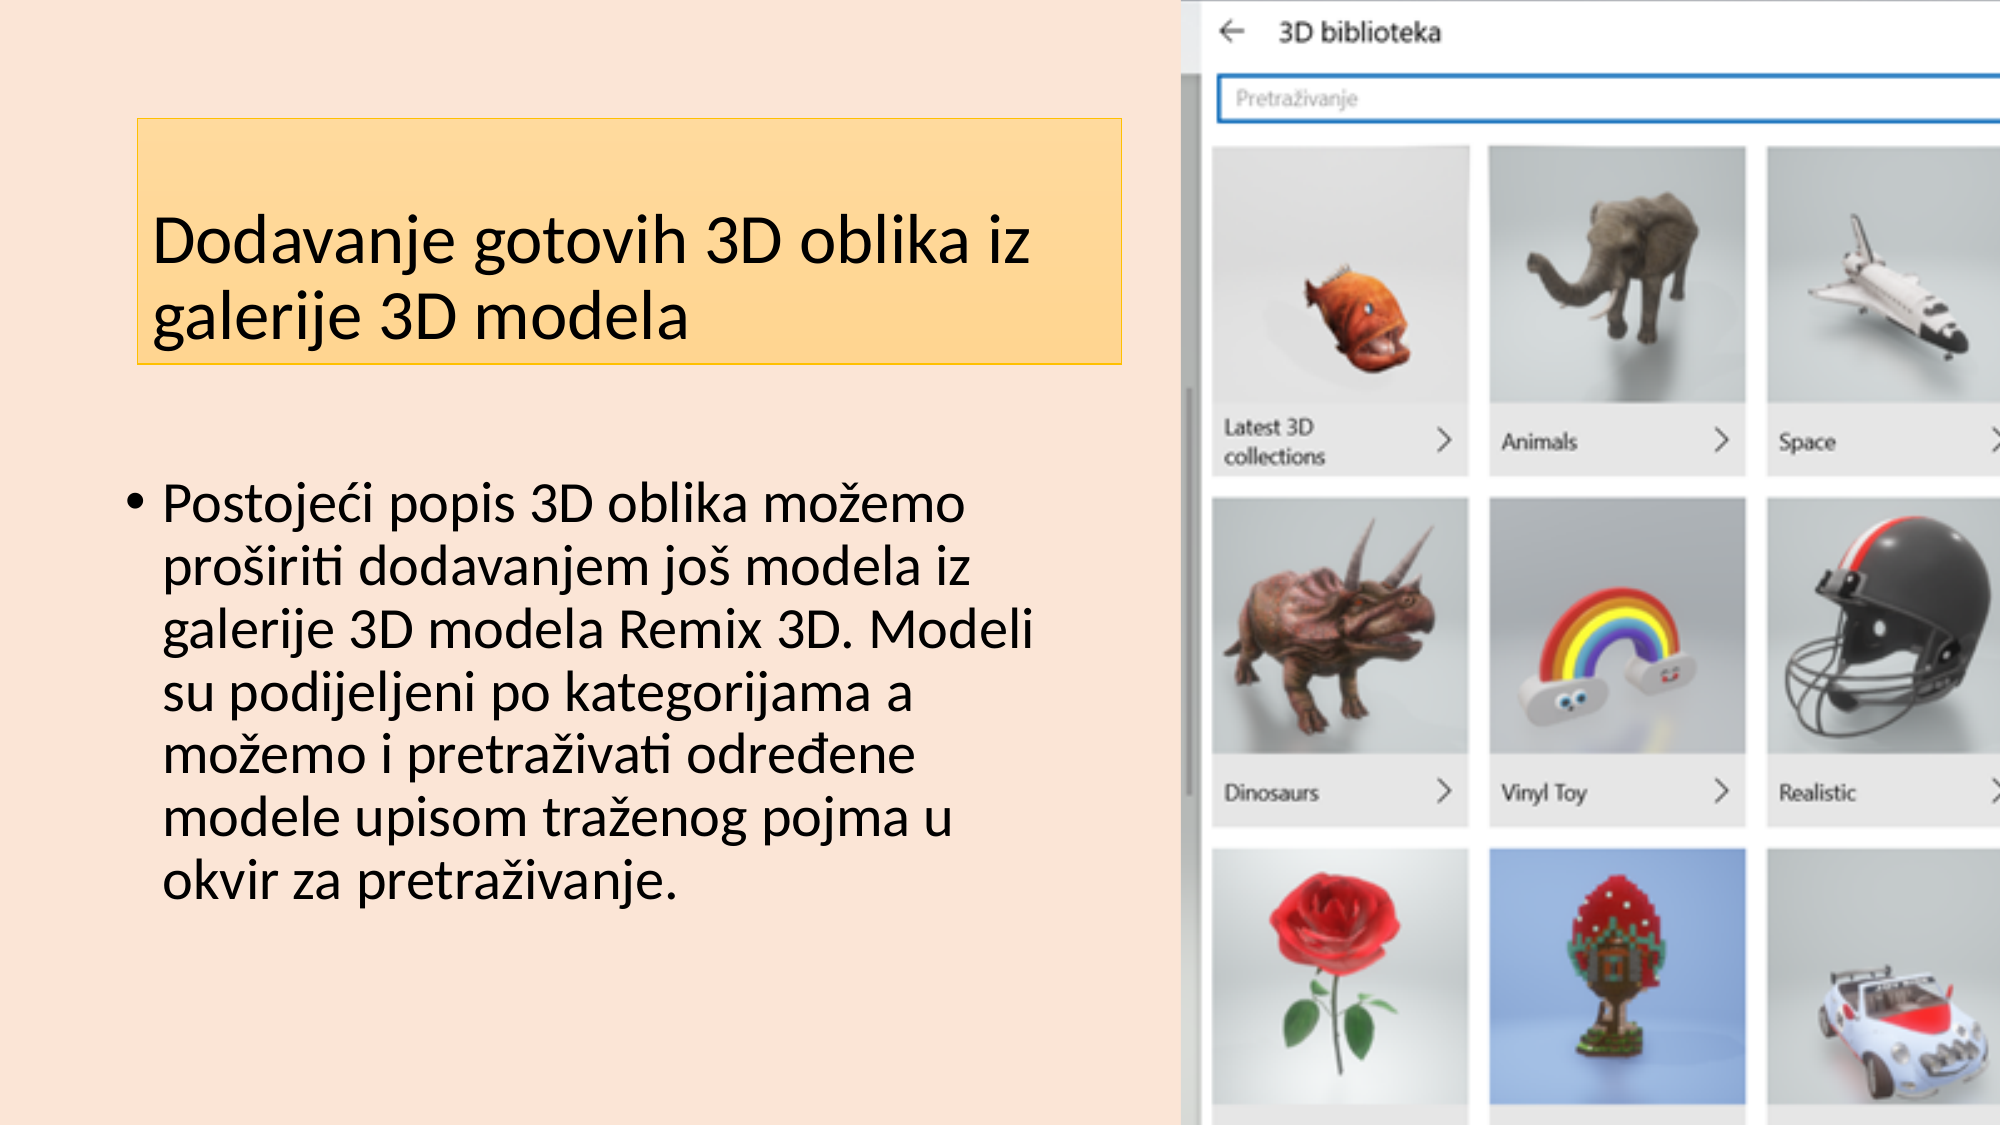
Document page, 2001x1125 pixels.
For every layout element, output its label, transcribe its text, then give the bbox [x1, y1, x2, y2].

picture [1180, 0, 2000, 1125]
text_box [0, 0, 1180, 1125]
list Postojeći popis 3D oblika možemo proširiti dodavanjem još modela iz galerije 3D modela Remix 3D. Modeli su podijeljeni po kategorijama a možemo i pretraživati određene modele upisom traženog pojma u okvir za pretraživanje. [109, 464, 1095, 1077]
title Dodavanje gotovih 3D oblika iz galerije 3D modela [137, 118, 1122, 365]
